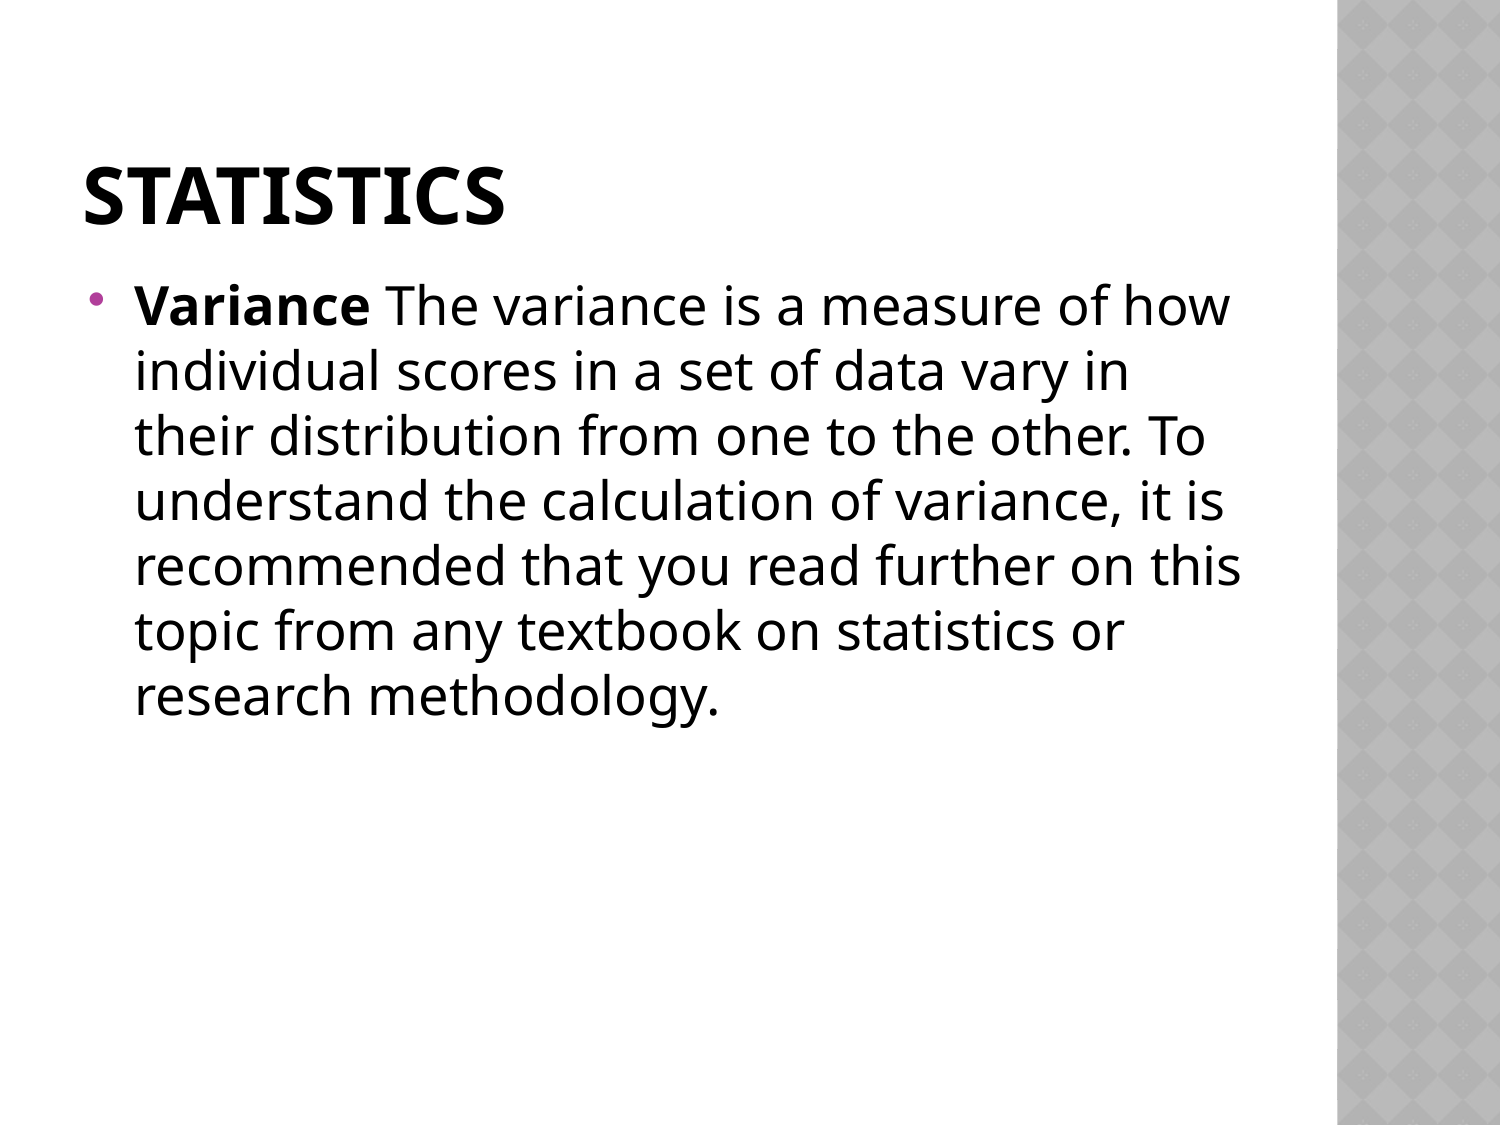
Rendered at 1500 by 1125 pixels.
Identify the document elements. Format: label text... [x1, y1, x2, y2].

title STATISTICS [75, 52, 1263, 240]
list Variance The variance is a measure of how individual scores in a set of data vary in their distribution from one to the other. To understand the calculation of variance, it is recommended that you read further on this topic from any textbook on statistics or research methodology. [75, 264, 1263, 1059]
